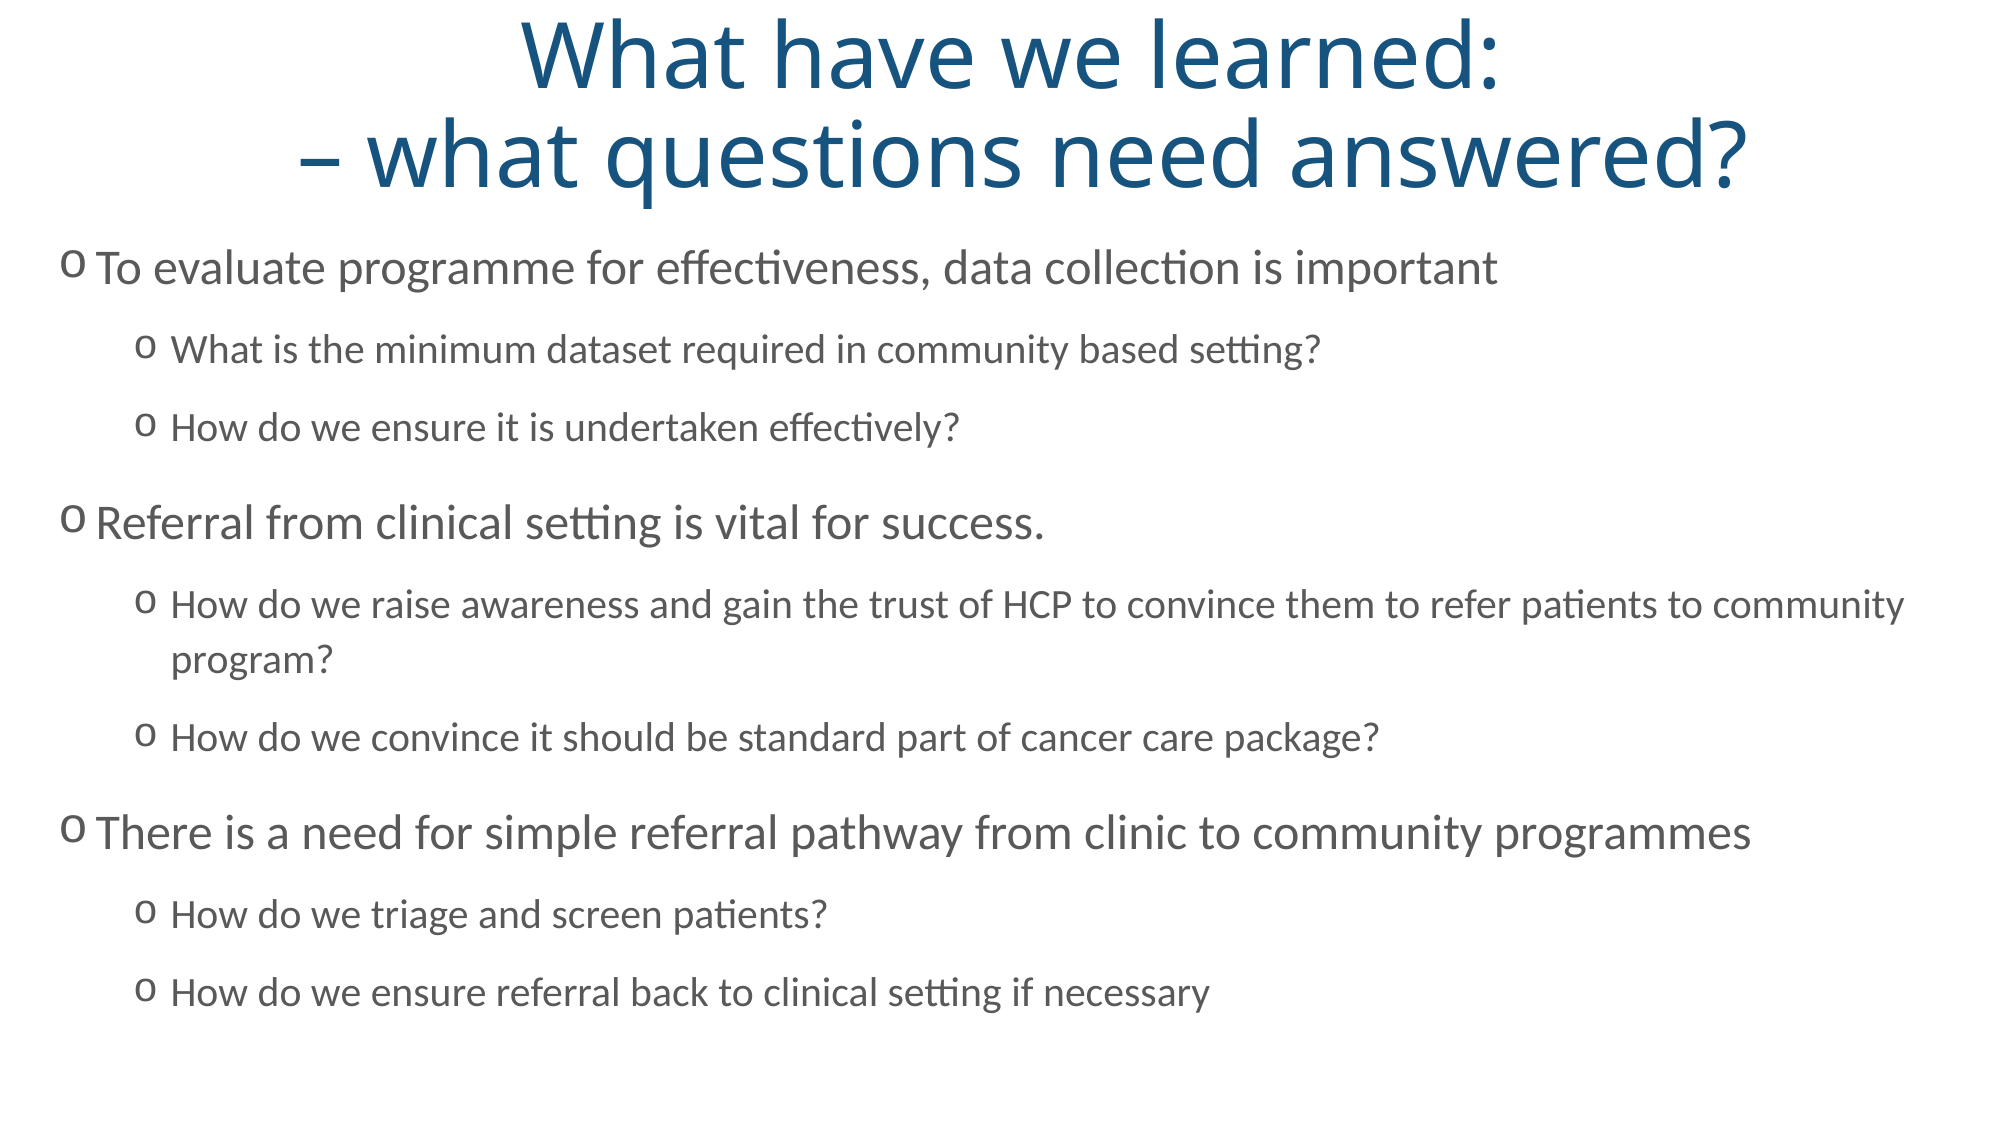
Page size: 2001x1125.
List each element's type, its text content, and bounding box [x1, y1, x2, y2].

title What have we learned: – what questions need answered? [149, 0, 1875, 218]
list To evaluate programme for effectiveness, data collection is important What is the minimum dataset required in community based setting? How do we ensure it is undertaken effectively? Referral from clinical setting is vital for success. How do we raise awareness and gain the trust of HCP to convince them to refer patients to community program? How do we convince it should be standard part of cancer care package? There is a need for simple referral pathway from clinic to community programmes How do we triage and screen patients? How do we ensure referral back to clinical setting if necessary Better MI training [43, 220, 1969, 935]
